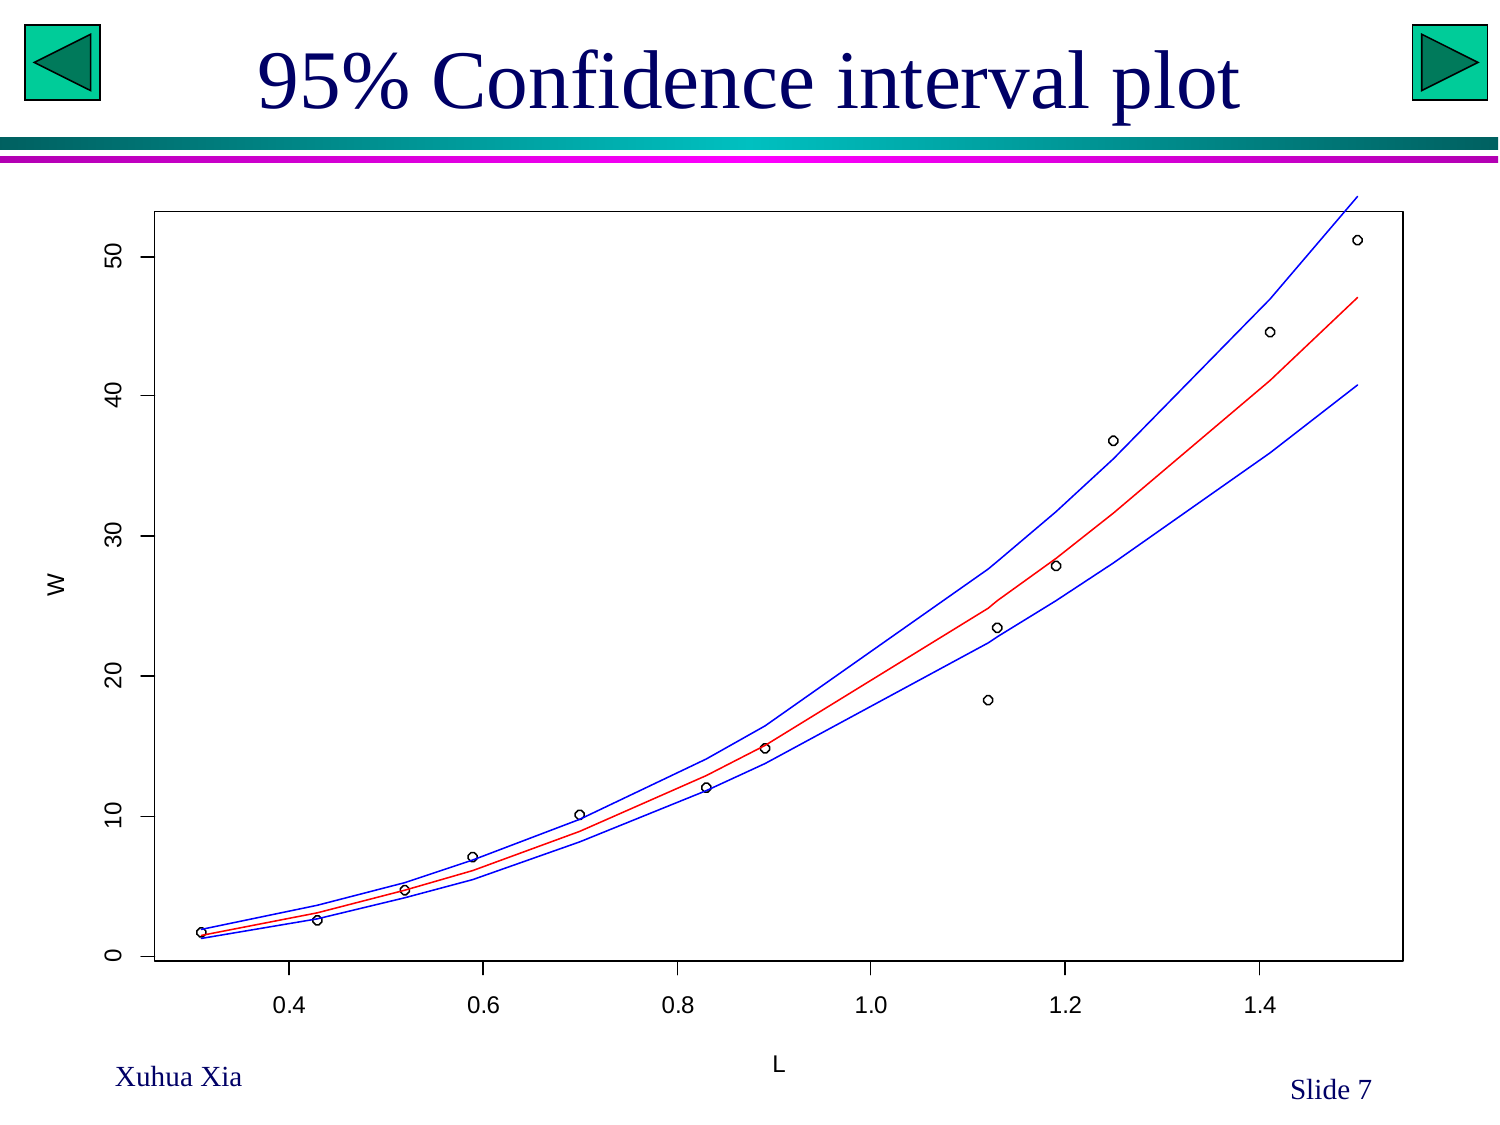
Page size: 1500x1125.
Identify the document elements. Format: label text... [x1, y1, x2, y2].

picture [36, 93, 1464, 1106]
title 95% Confidence interval plot [112, 0, 1388, 93]
